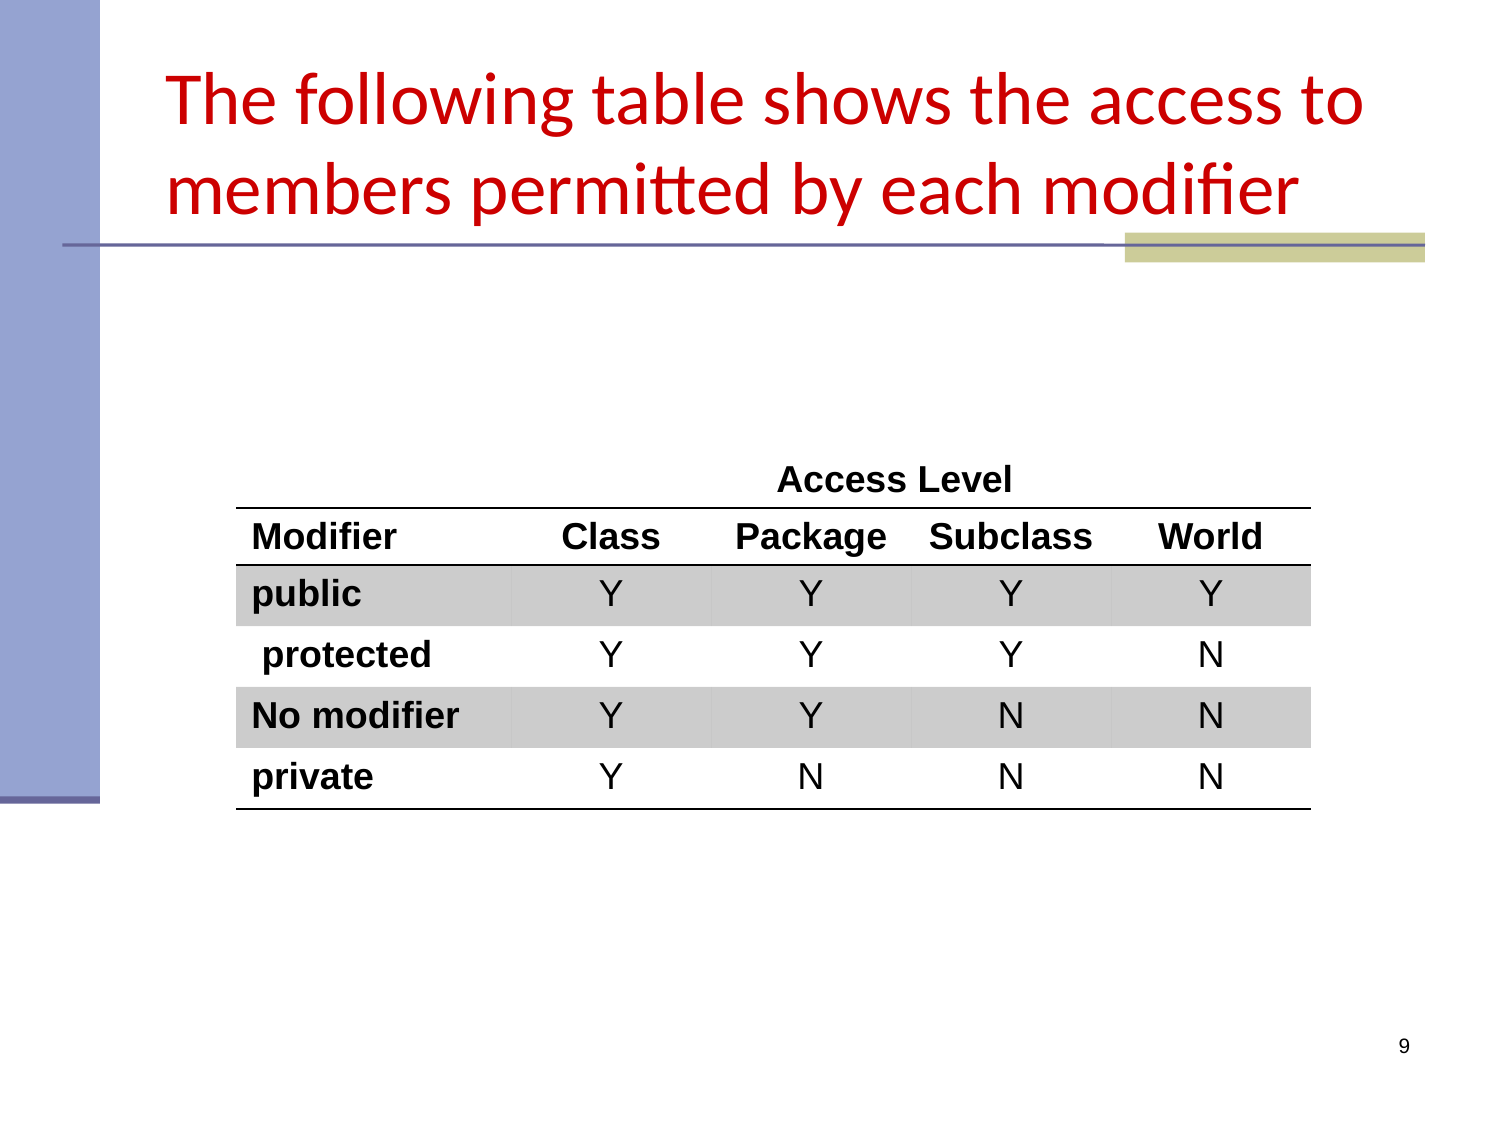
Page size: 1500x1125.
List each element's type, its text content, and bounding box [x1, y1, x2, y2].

table_header World [1111, 509, 1311, 564]
table_cell Y [711, 687, 911, 748]
table_header Subclass [911, 509, 1111, 564]
table_header Package [711, 509, 911, 564]
table_header Class [511, 509, 711, 564]
table_cell protected [236, 626, 511, 687]
table_cell public [236, 566, 511, 626]
table_cell No modifier [236, 687, 511, 748]
table_cell N [1111, 626, 1311, 687]
table_cell Y [911, 626, 1111, 687]
slide_number 9 [1112, 1024, 1426, 1101]
table_cell N [1111, 687, 1311, 748]
table_cell Y [711, 566, 911, 626]
table_cell Y [511, 687, 711, 748]
table_cell Y [511, 748, 711, 808]
table_cell Y [911, 566, 1111, 626]
table_cell Y [711, 626, 911, 687]
table_cell N [911, 687, 1111, 748]
table_cell Y [511, 566, 711, 626]
title The following table shows the access to members permitted by each modifier [149, 45, 1426, 234]
table_cell N [1111, 748, 1311, 808]
table_cell Y [511, 626, 711, 687]
table_cell private [236, 748, 511, 808]
table_cell N [711, 748, 911, 808]
table_cell Y [1111, 566, 1311, 626]
text_box Access Level [519, 447, 1270, 508]
table_header Modifier [236, 509, 511, 564]
table_cell N [911, 748, 1111, 808]
